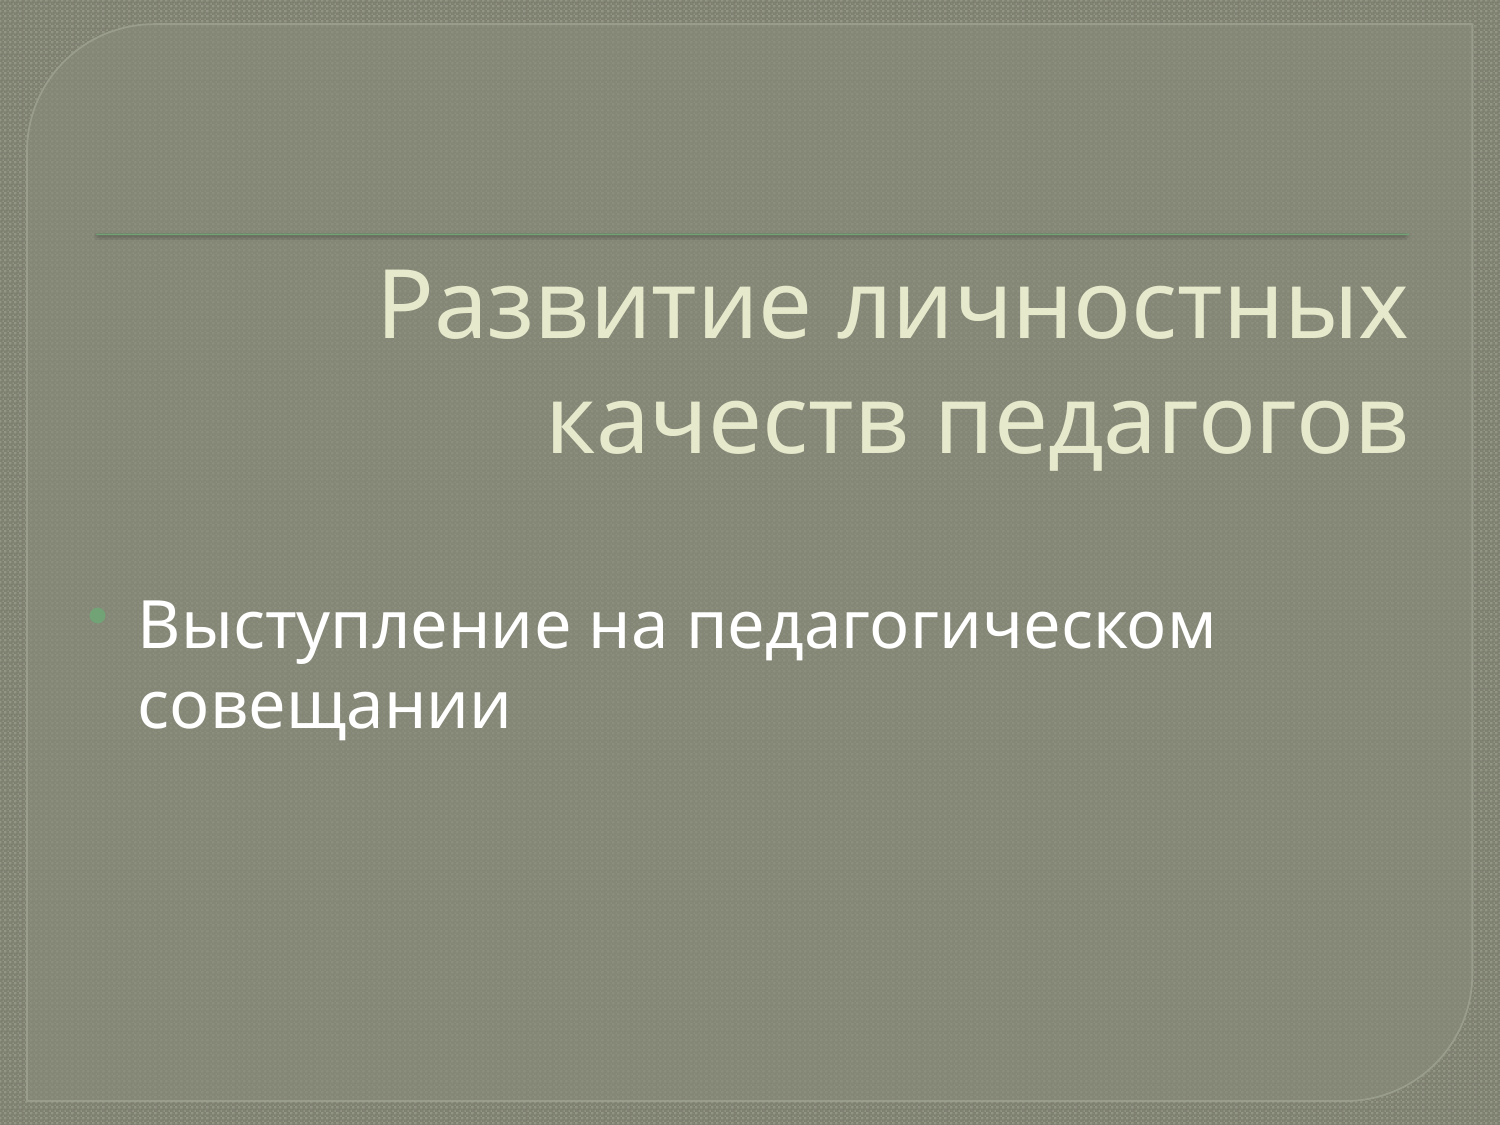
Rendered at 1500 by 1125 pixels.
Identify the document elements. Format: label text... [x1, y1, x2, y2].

list Выступление на педагогическом совещании [75, 574, 1425, 1005]
title Развитие личностных качеств педагогов [75, 45, 1425, 480]
